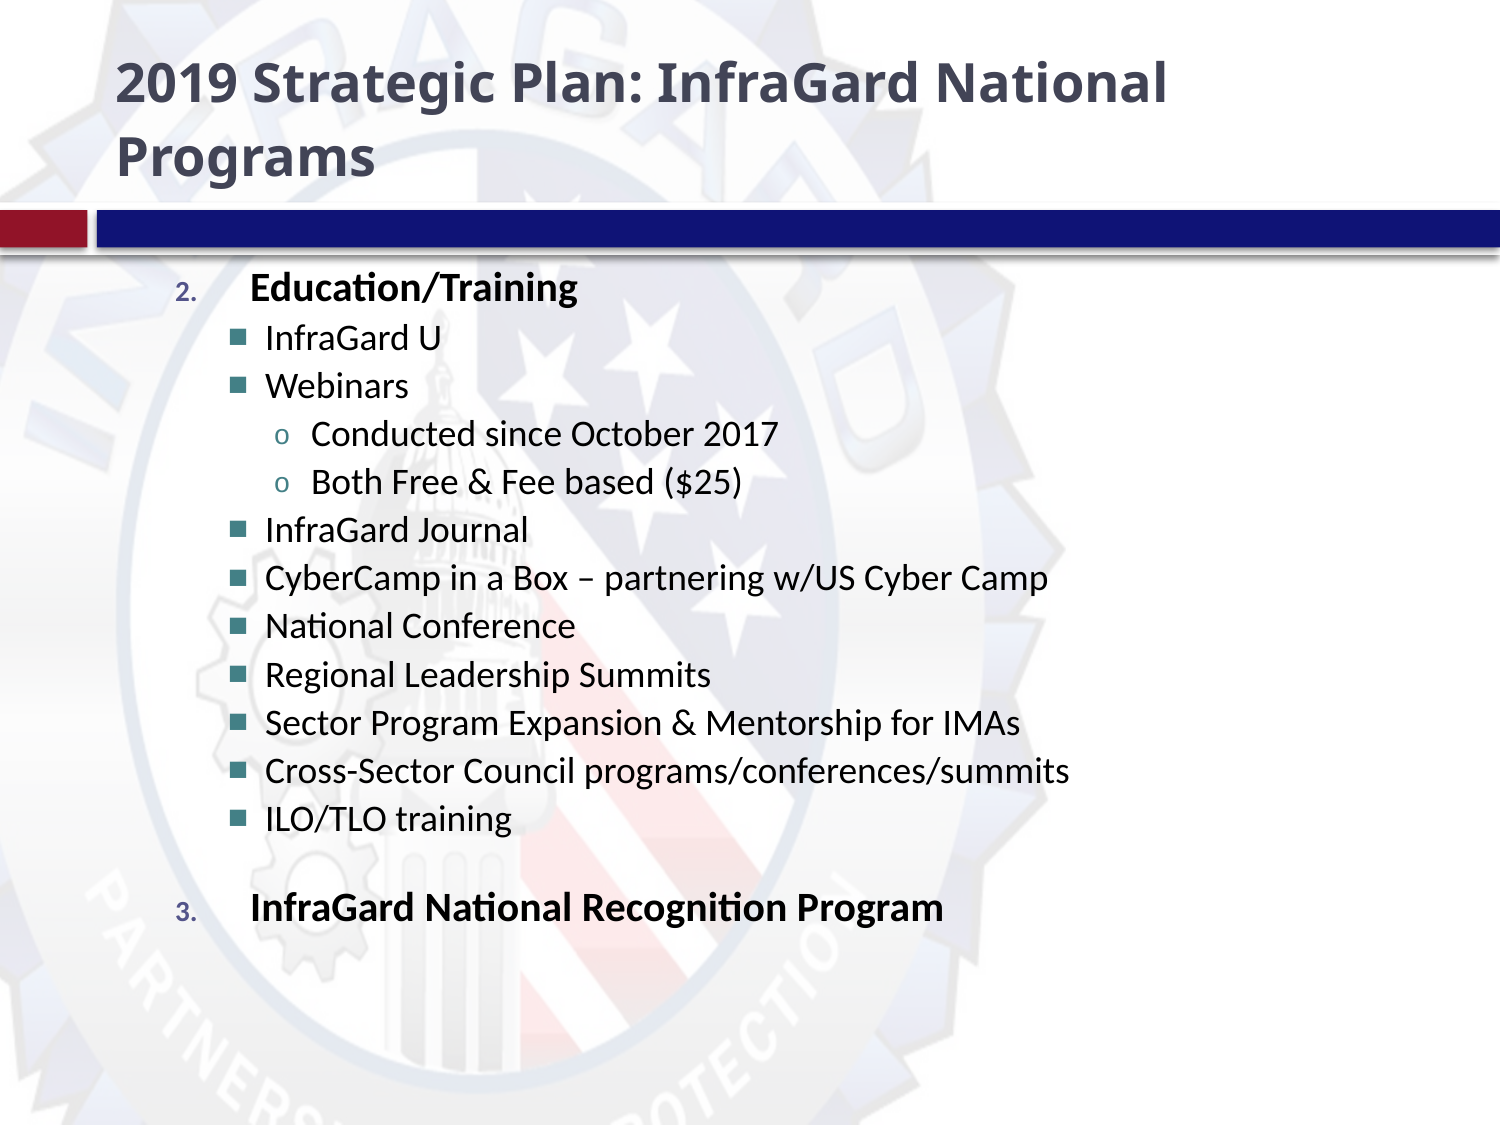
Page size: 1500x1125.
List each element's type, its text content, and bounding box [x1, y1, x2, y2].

title 2019 Strategic Plan: InfraGard National Programs [100, 37, 1438, 200]
list Education/Training InfraGard U Webinars Conducted since October 2017 Both Free & Fee based ($25) InfraGard Journal CyberCamp in a Box – partnering w/US Cyber Camp National Conference Regional Leadership Summits Sector Program Expansion & Mentorship for IMAs Cross-Sector Council programs/conferences/summits ILO/TLO training InfraGard National Recognition Program [100, 262, 1438, 1088]
